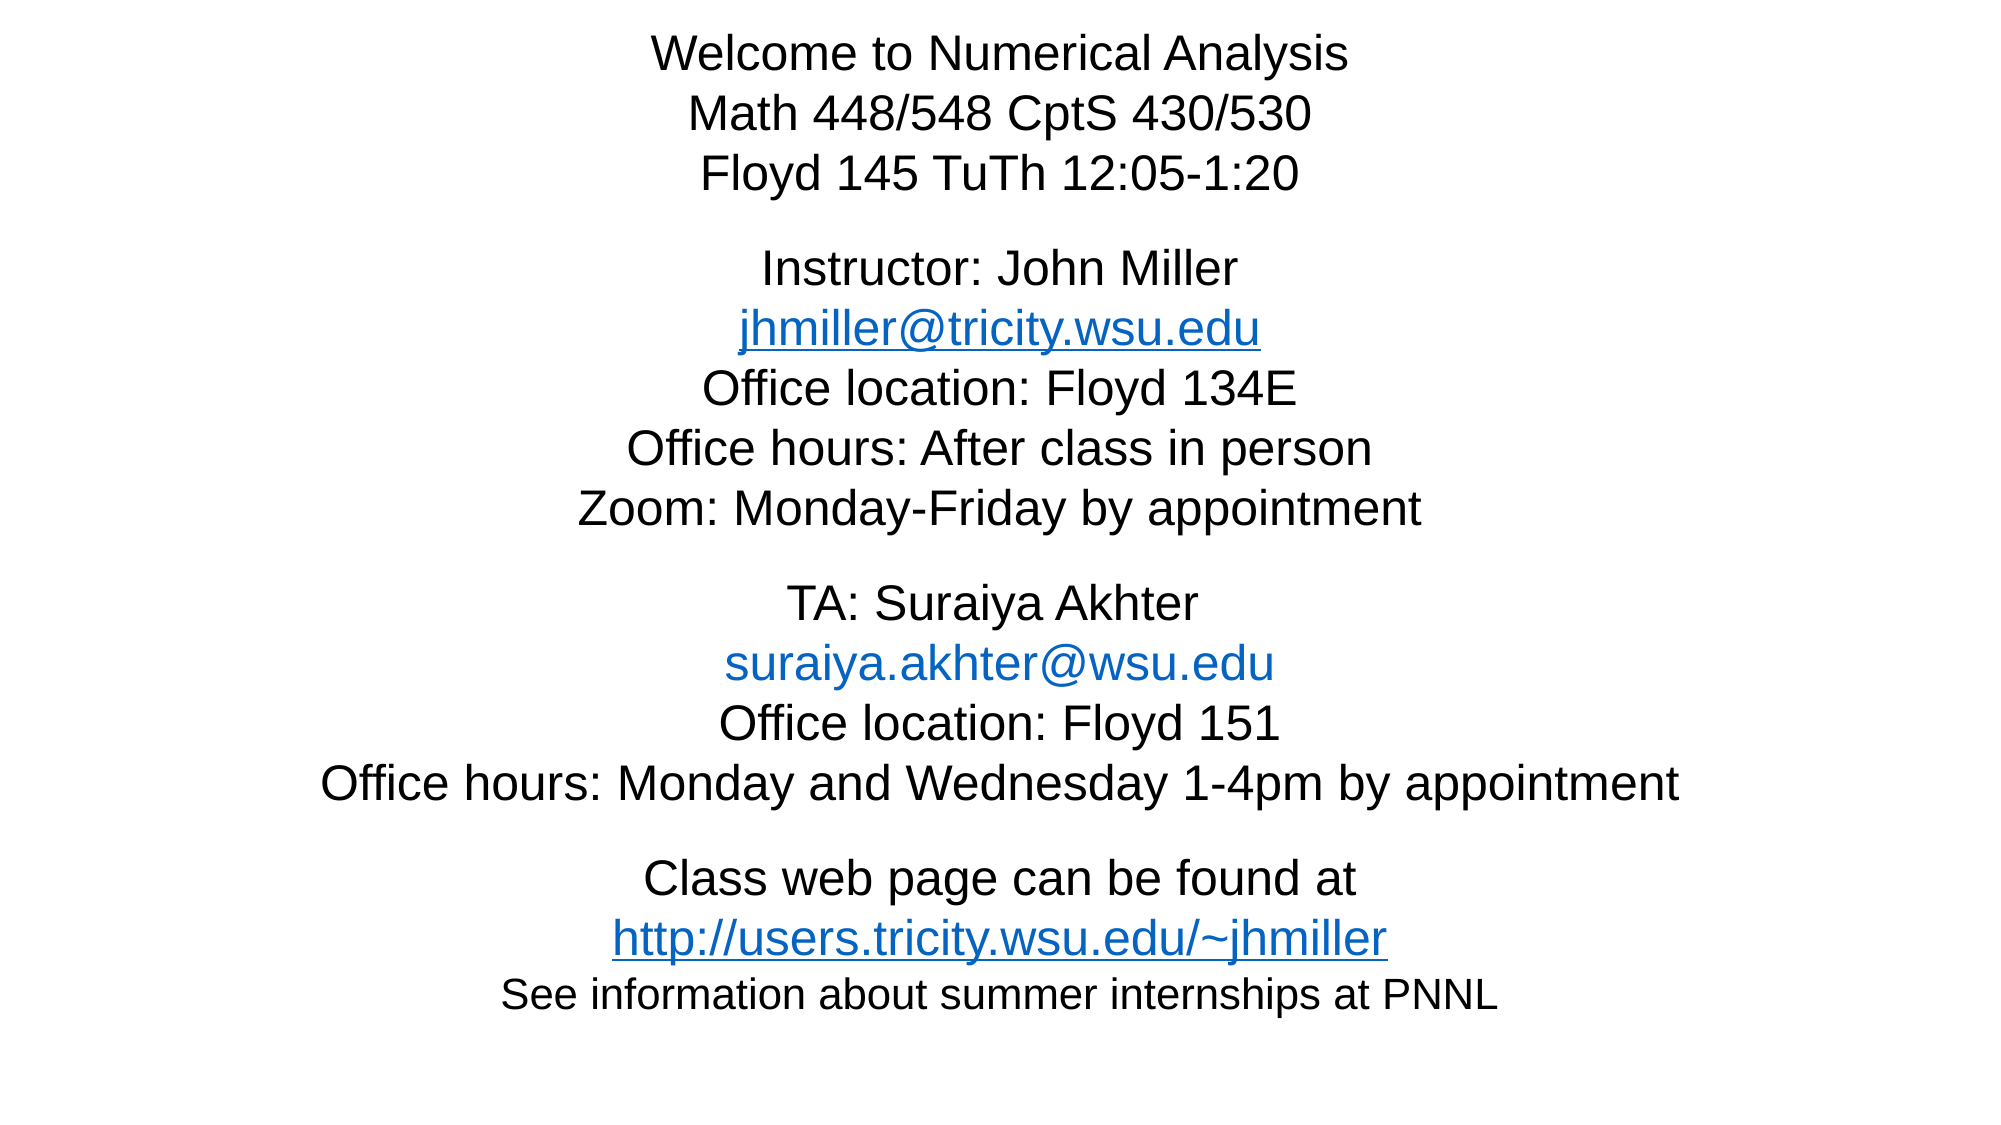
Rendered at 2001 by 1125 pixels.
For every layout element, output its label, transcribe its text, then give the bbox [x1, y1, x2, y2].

text_box Welcome to Numerical Analysis Math 448/548 CptS 430/530 Floyd 145 TuTh 12:05-1:20 Instructor: John Miller jhmiller@tricity.wsu.edu Office location: Floyd 134E Office hours: After class in person Zoom: Monday-Friday by appointment TA: Suraiya Akhter suraiya.akhter@wsu.edu Office location: Floyd 151 Office hours: Monday and Wednesday 1-4pm by appointment Class web page can be found at http://users.tricity.wsu.edu/~jhmiller See information about summer internships at PNNL [54, 13, 1946, 1026]
